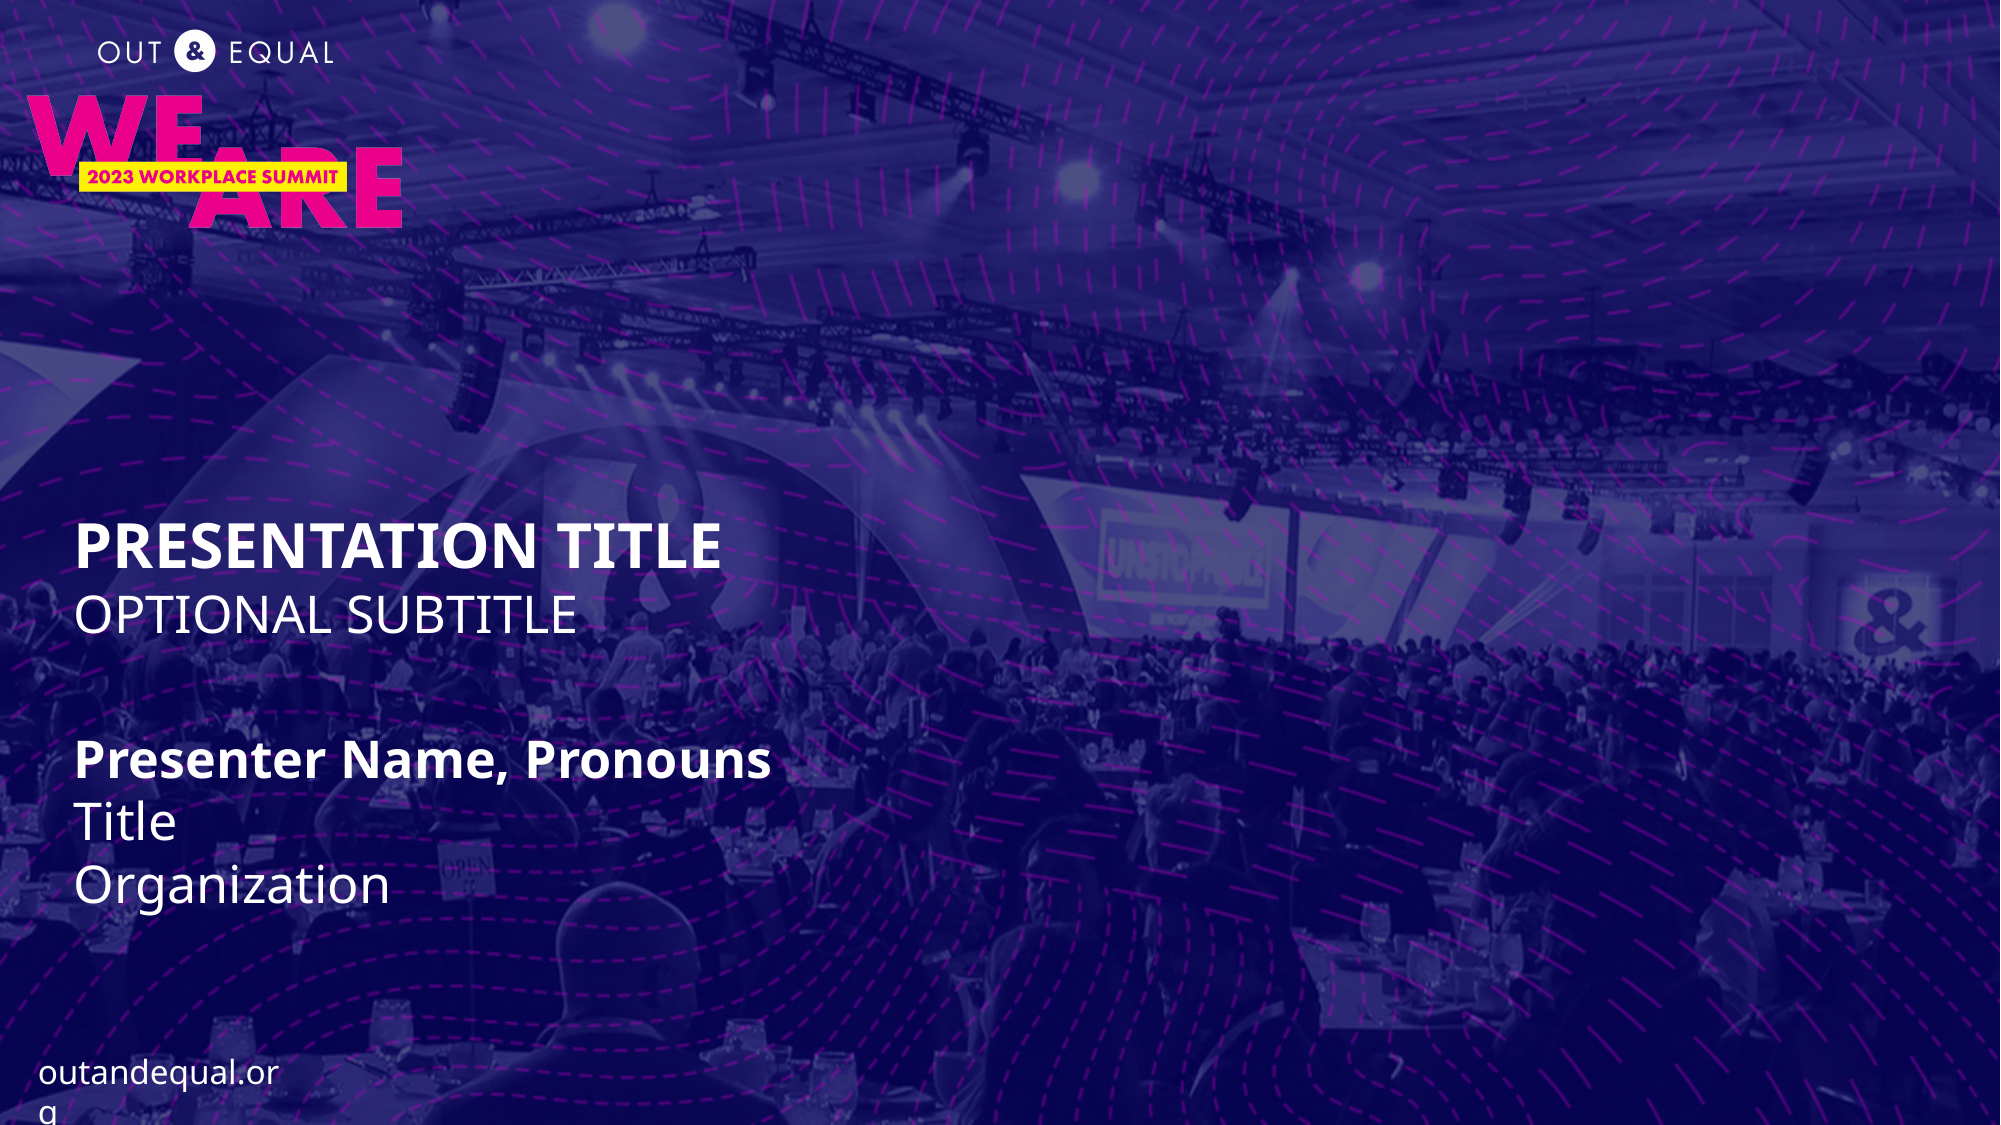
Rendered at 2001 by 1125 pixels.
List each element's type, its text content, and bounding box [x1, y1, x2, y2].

picture [42, 1108, 52, 1122]
text_box PRESENTATION TITLE OPTIONAL SUBTITLE [59, 499, 1937, 652]
text_box Presenter Name, Pronouns Title Organization [59, 718, 1937, 922]
picture [0, 0, 2000, 1125]
